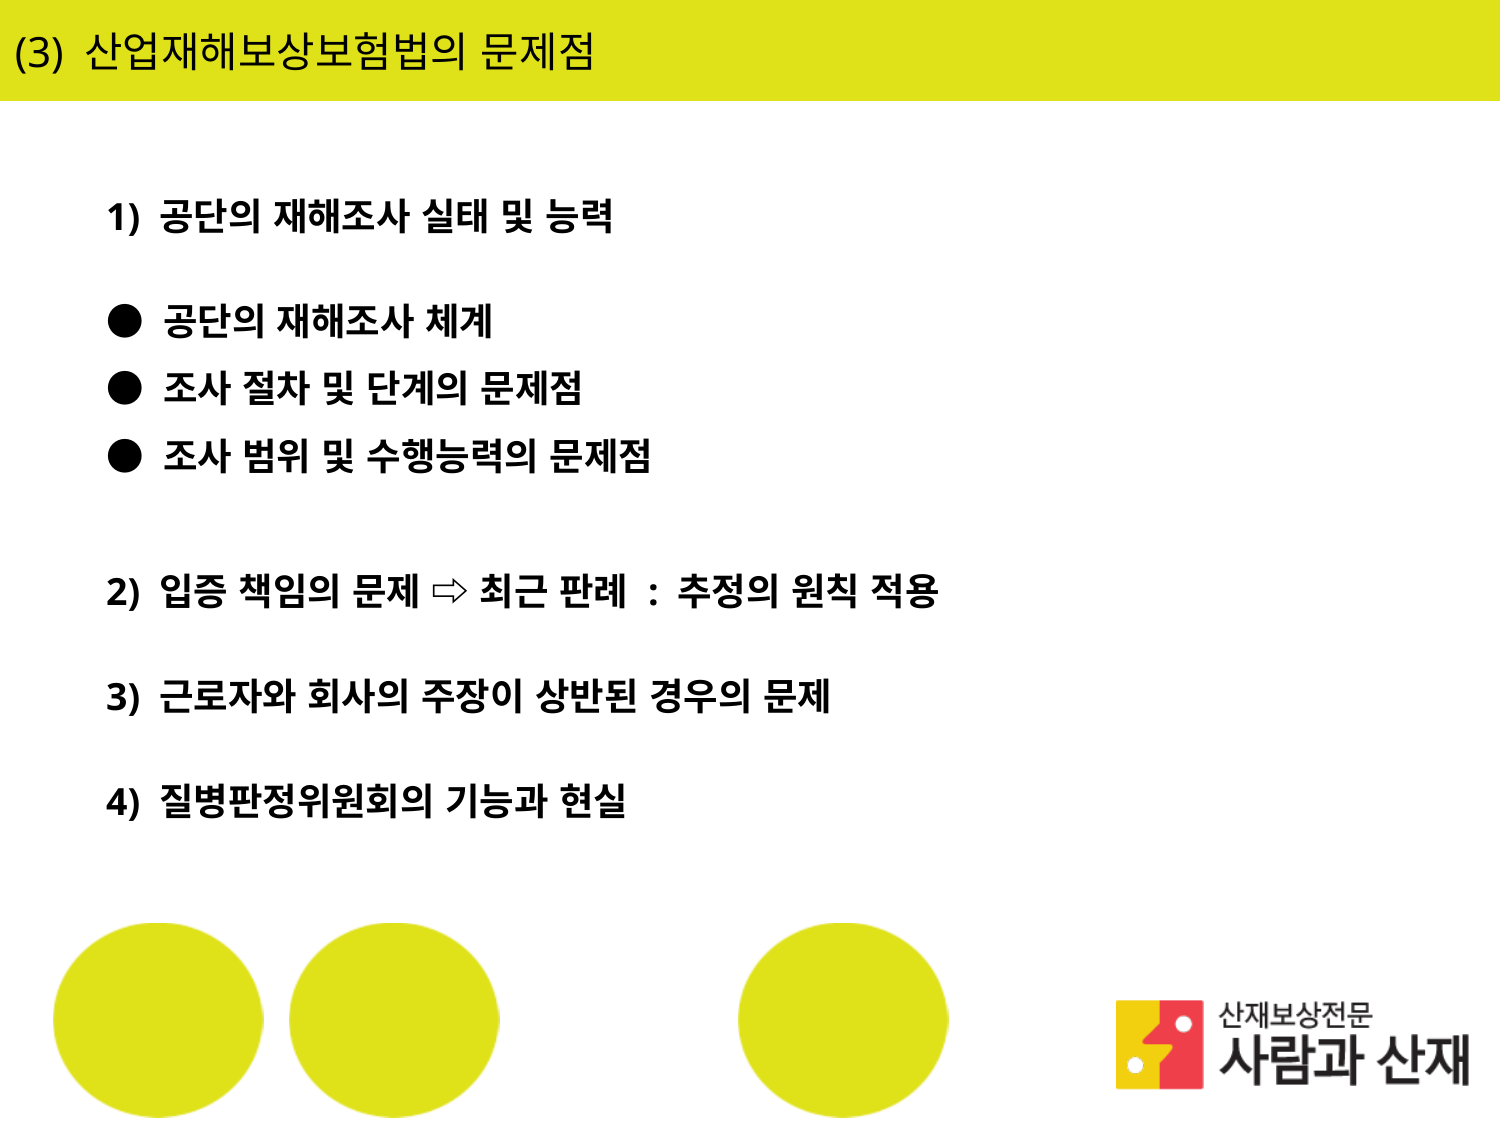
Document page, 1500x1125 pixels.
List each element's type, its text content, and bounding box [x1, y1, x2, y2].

picture [0, 0, 1500, 102]
text_box 1) 공단의 재해조사 실태 및 능력 ● 공단의 재해조사 체계 ● 조사 절차 및 단계의 문제점 ● 조사 범위 및 수행능력의 문제점 2) 입증 책임의 문제 ⇨ 최근 판례 : 추정의 원칙 적용 3) 근로자와 회사의 주장이 상반된 경우의 문제 4) 질병판정위원회의 기능과 현실 [100, 164, 1412, 829]
picture [289, 922, 500, 1118]
picture [738, 922, 949, 1118]
picture [52, 922, 264, 1118]
picture [1115, 999, 1474, 1092]
